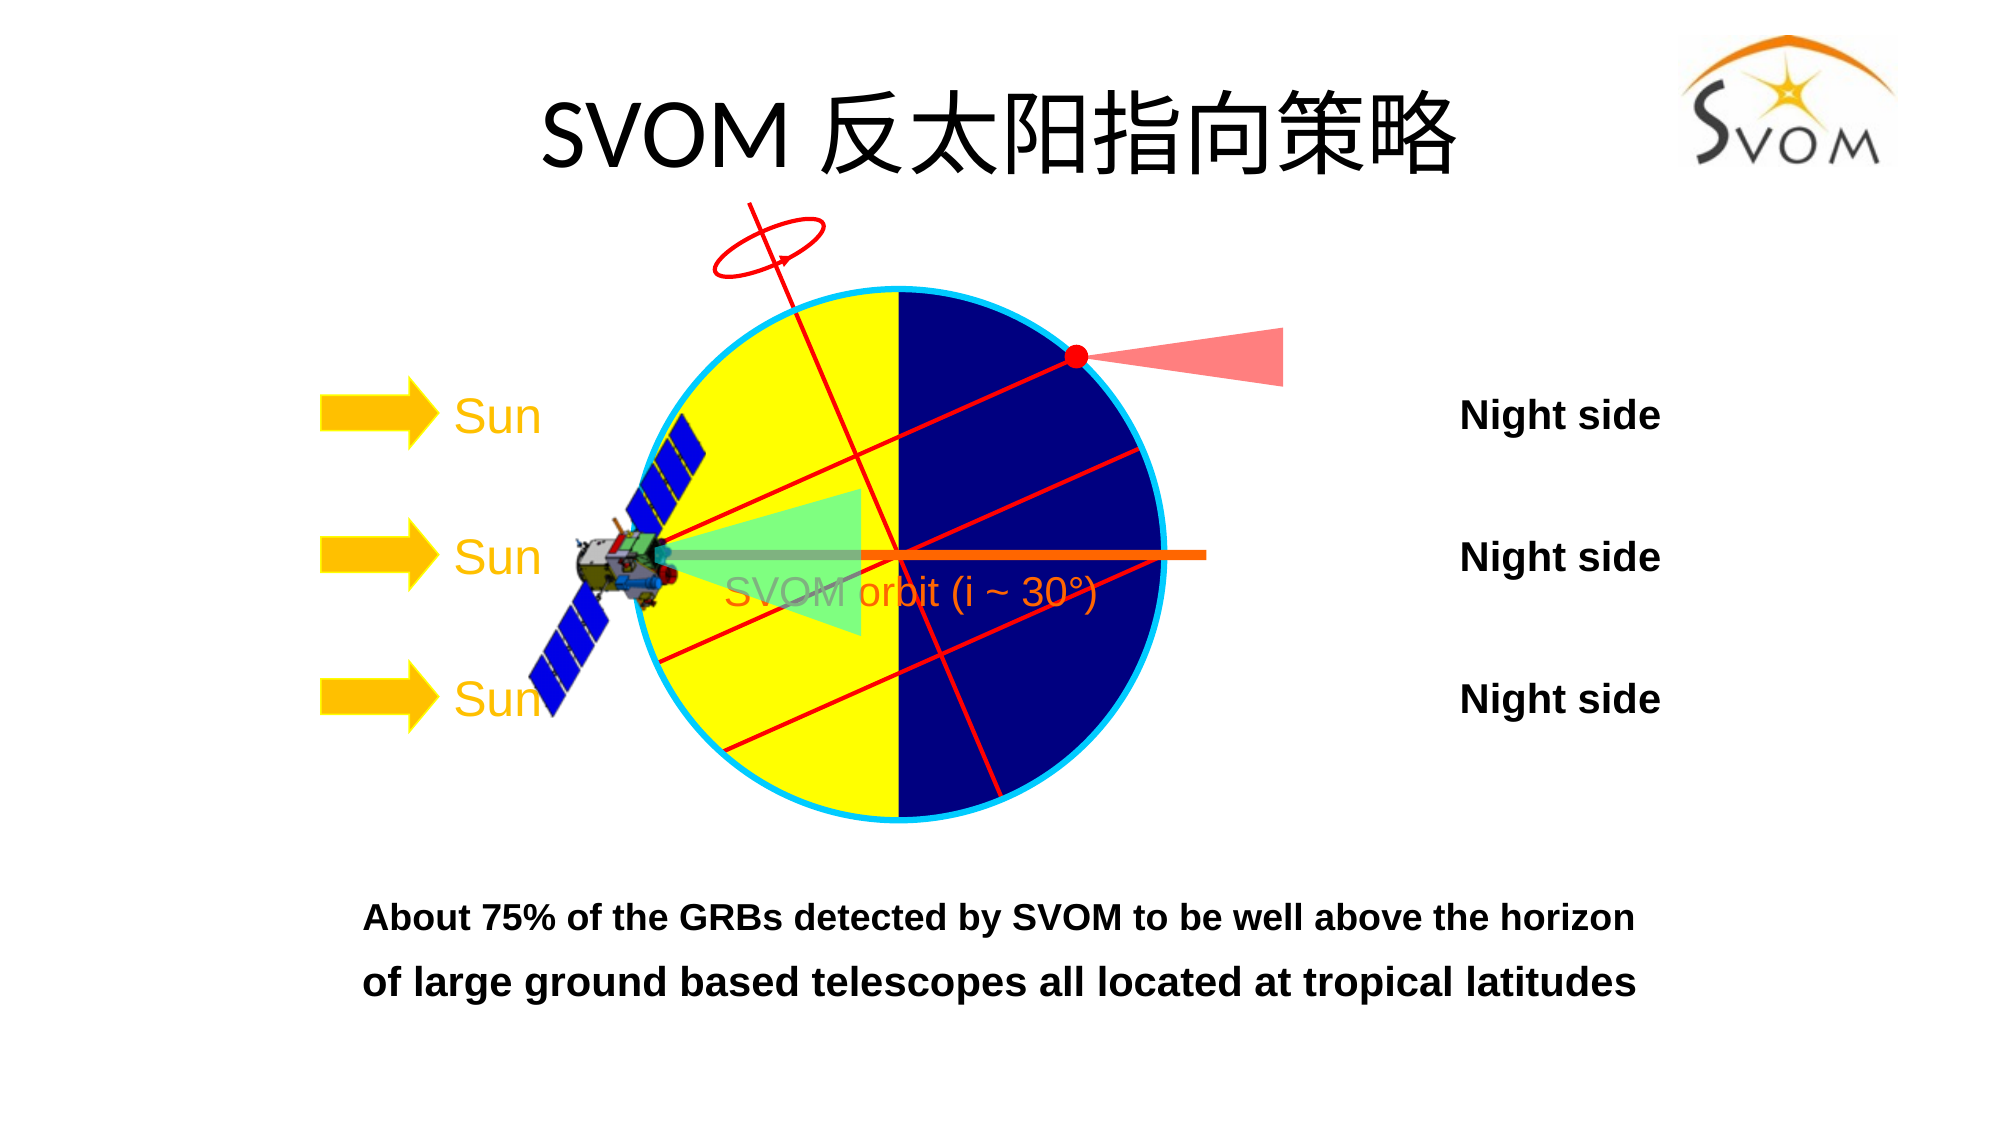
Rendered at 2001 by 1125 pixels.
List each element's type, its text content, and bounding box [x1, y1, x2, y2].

text_box About 75% of the GRBs detected by SVOM to be well above the horizon [320, 885, 1679, 945]
picture [1678, 35, 1898, 167]
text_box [1064, 327, 1284, 387]
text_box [603, 176, 1207, 827]
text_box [320, 377, 557, 733]
text_box SVOM反太阳指向策略 [99, 60, 1900, 248]
text_box of large ground based telescopes all located at tropical latitudes [321, 950, 1679, 1010]
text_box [527, 413, 862, 718]
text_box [1442, 377, 1679, 733]
